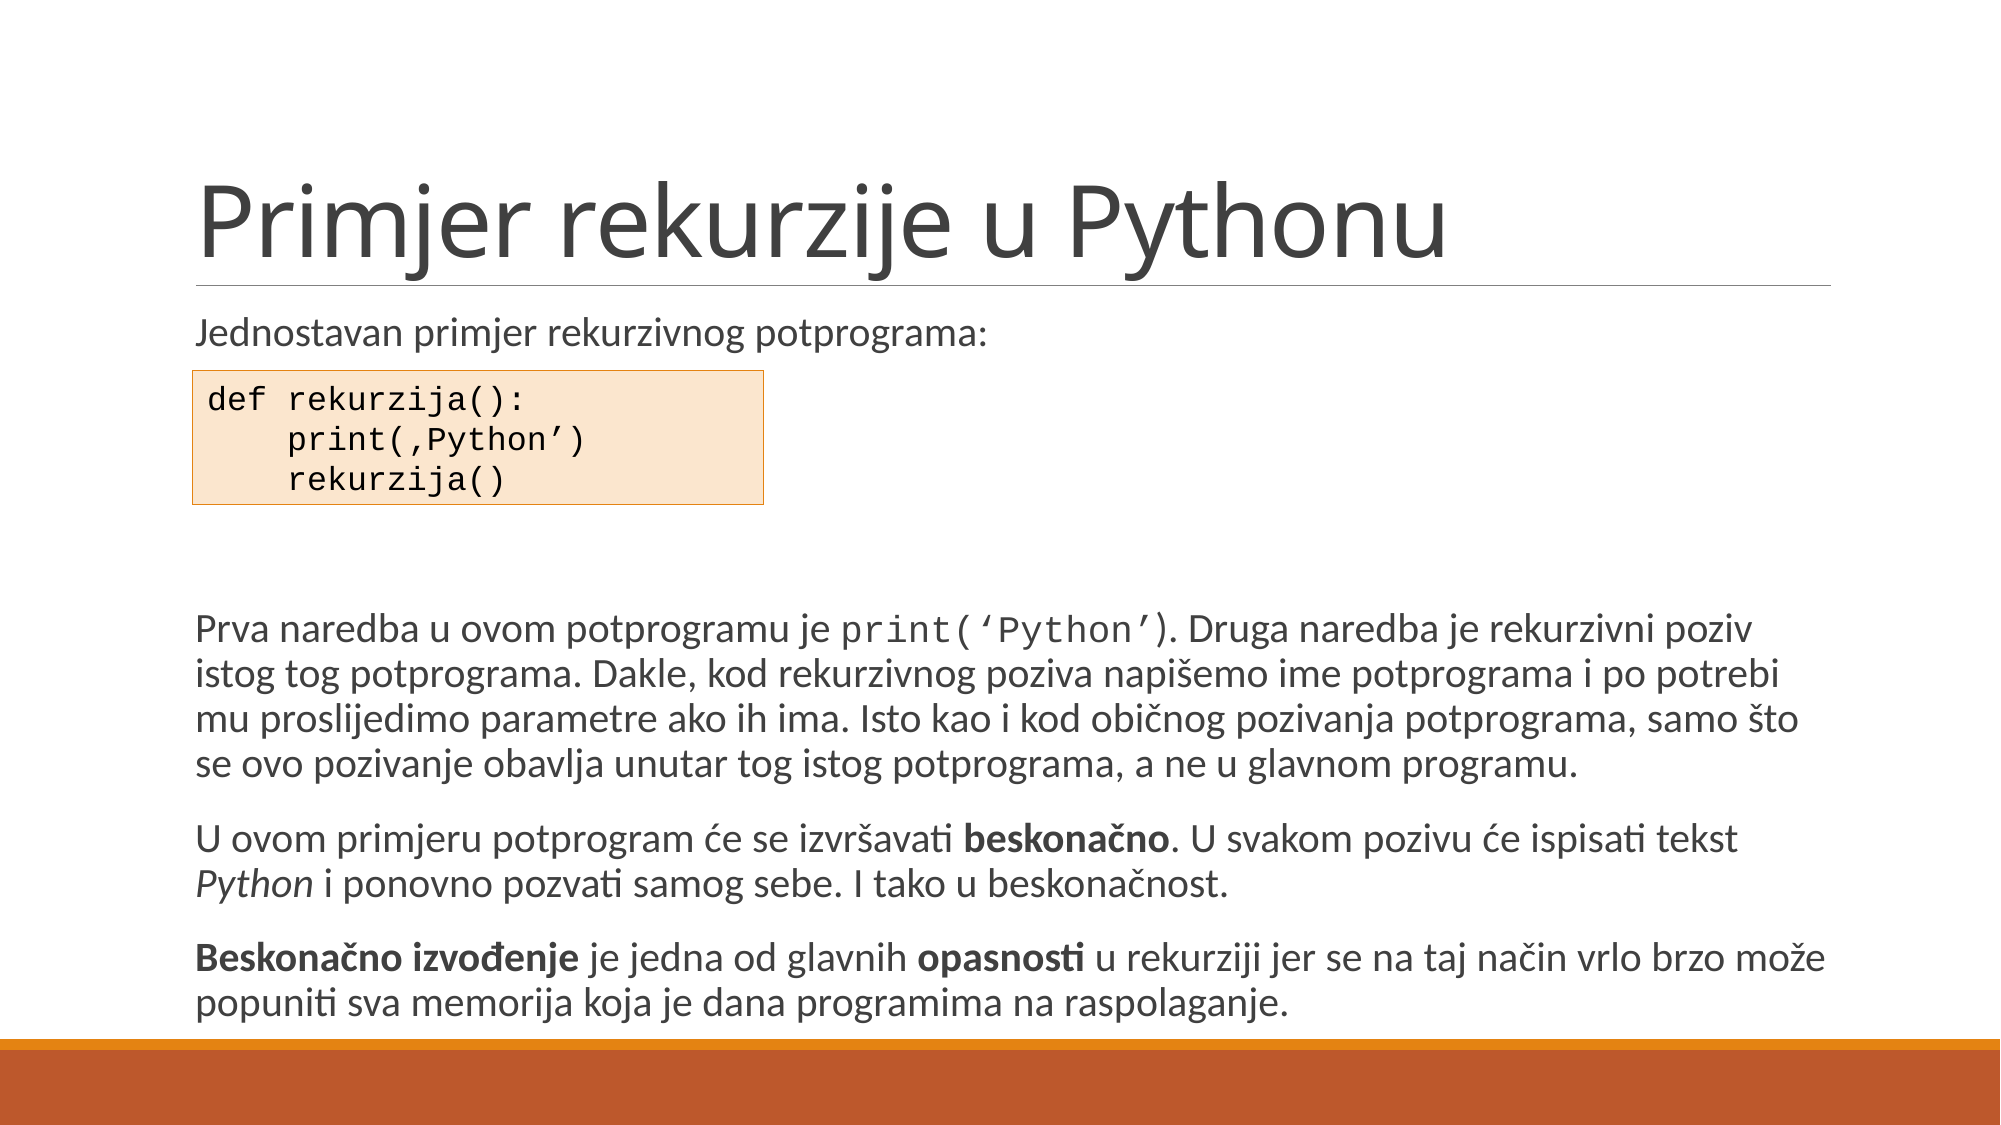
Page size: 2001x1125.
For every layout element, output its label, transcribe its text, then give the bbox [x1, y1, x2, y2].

title Primjer rekurzije u Pythonu [180, 47, 1830, 285]
text_box def rekurzija(): print(‚Python’) rekurzija() [192, 370, 764, 505]
list Jednostavan primjer rekurzivnog potprograma: Prva naredba u ovom potprogramu je print(‘Python’). Druga naredba je rekurzivni poziv istog tog potprograma. Dakle, kod rekurzivnog poziva napišemo ime potprograma i po potrebi mu proslijedimo parametre ako ih ima. Isto kao i kod običnog pozivanja potprograma, samo što se ovo pozivanje obavlja unutar tog istog potprograma, a ne u glavnom programu. U ovom primjeru potprogram će se izvršavati beskonačno. U svakom pozivu će ispisati tekst Python i ponovno pozvati samog sebe. I tako u beskonačnost. Beskonačno izvođenje je jedna od glavnih opasnosti u rekurziji jer se na taj način vrlo brzo može popuniti sva memorija koja je dana programima na raspolaganje. [180, 302, 1830, 1036]
